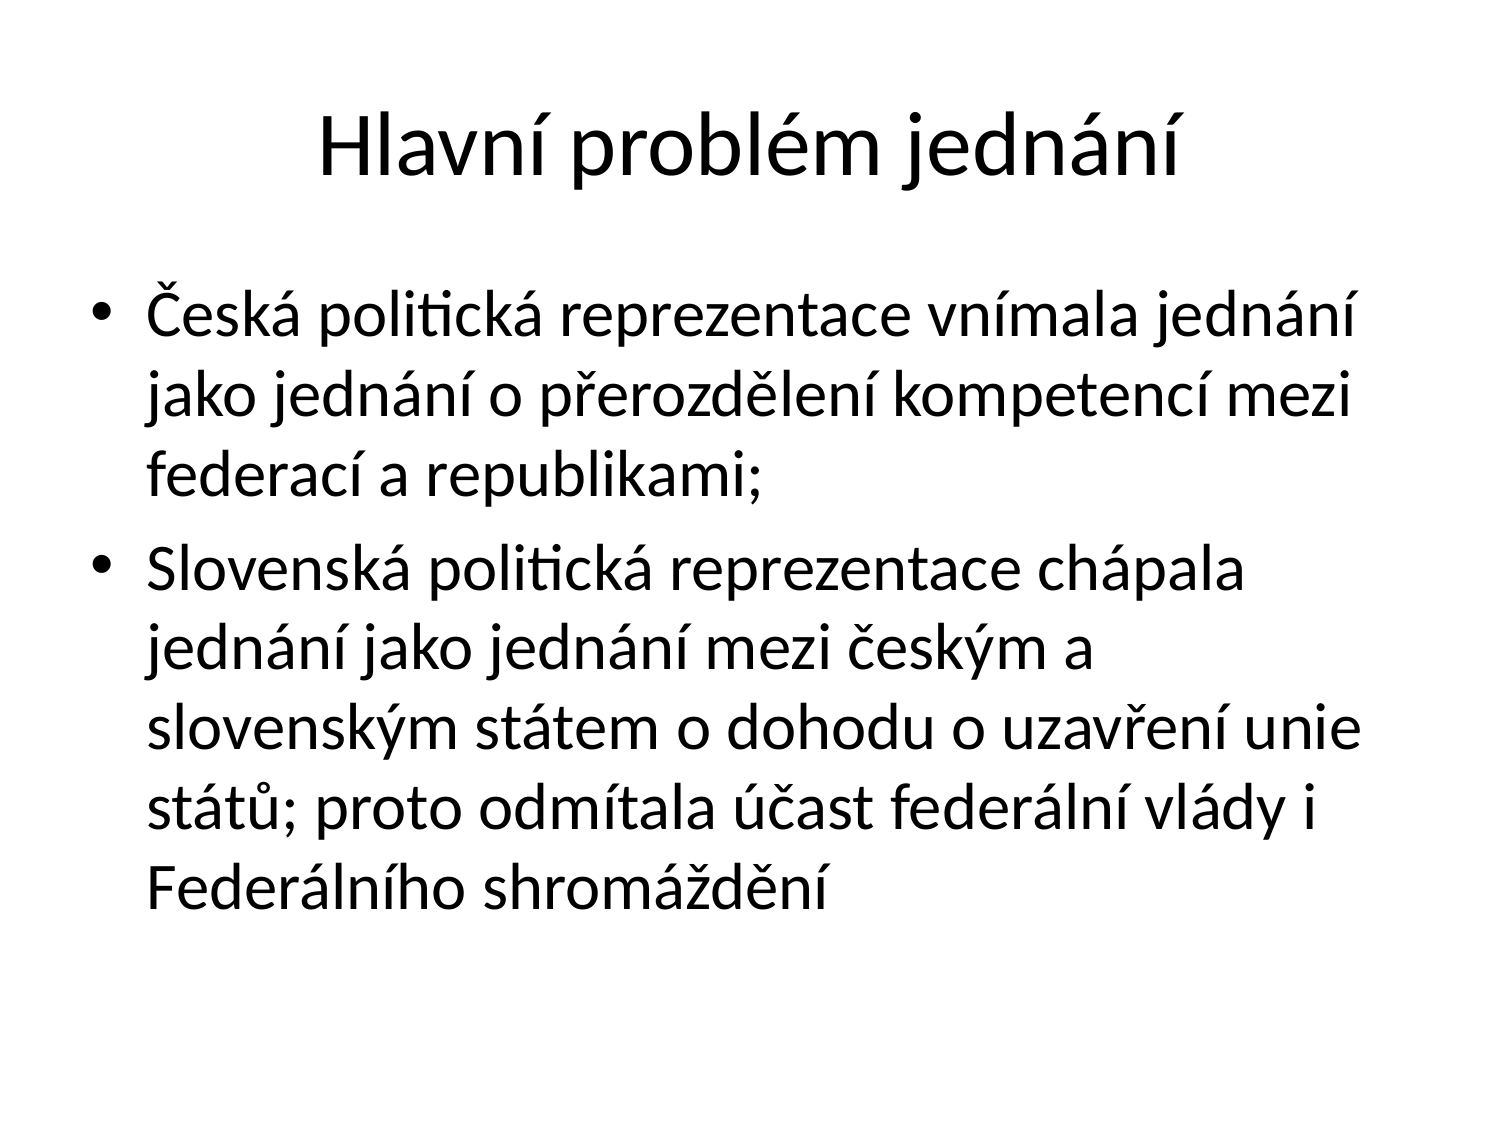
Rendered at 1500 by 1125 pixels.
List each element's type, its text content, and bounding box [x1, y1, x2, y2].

title Hlavní problém jednání [75, 45, 1425, 233]
list Česká politická reprezentace vnímala jednání jako jednání o přerozdělení kompetencí mezi federací a republikami; Slovenská politická reprezentace chápala jednání jako jednání mezi českým a slovenským státem o dohodu o uzavření unie států; proto odmítala účast federální vlády i Federálního shromáždění [75, 262, 1425, 1005]
